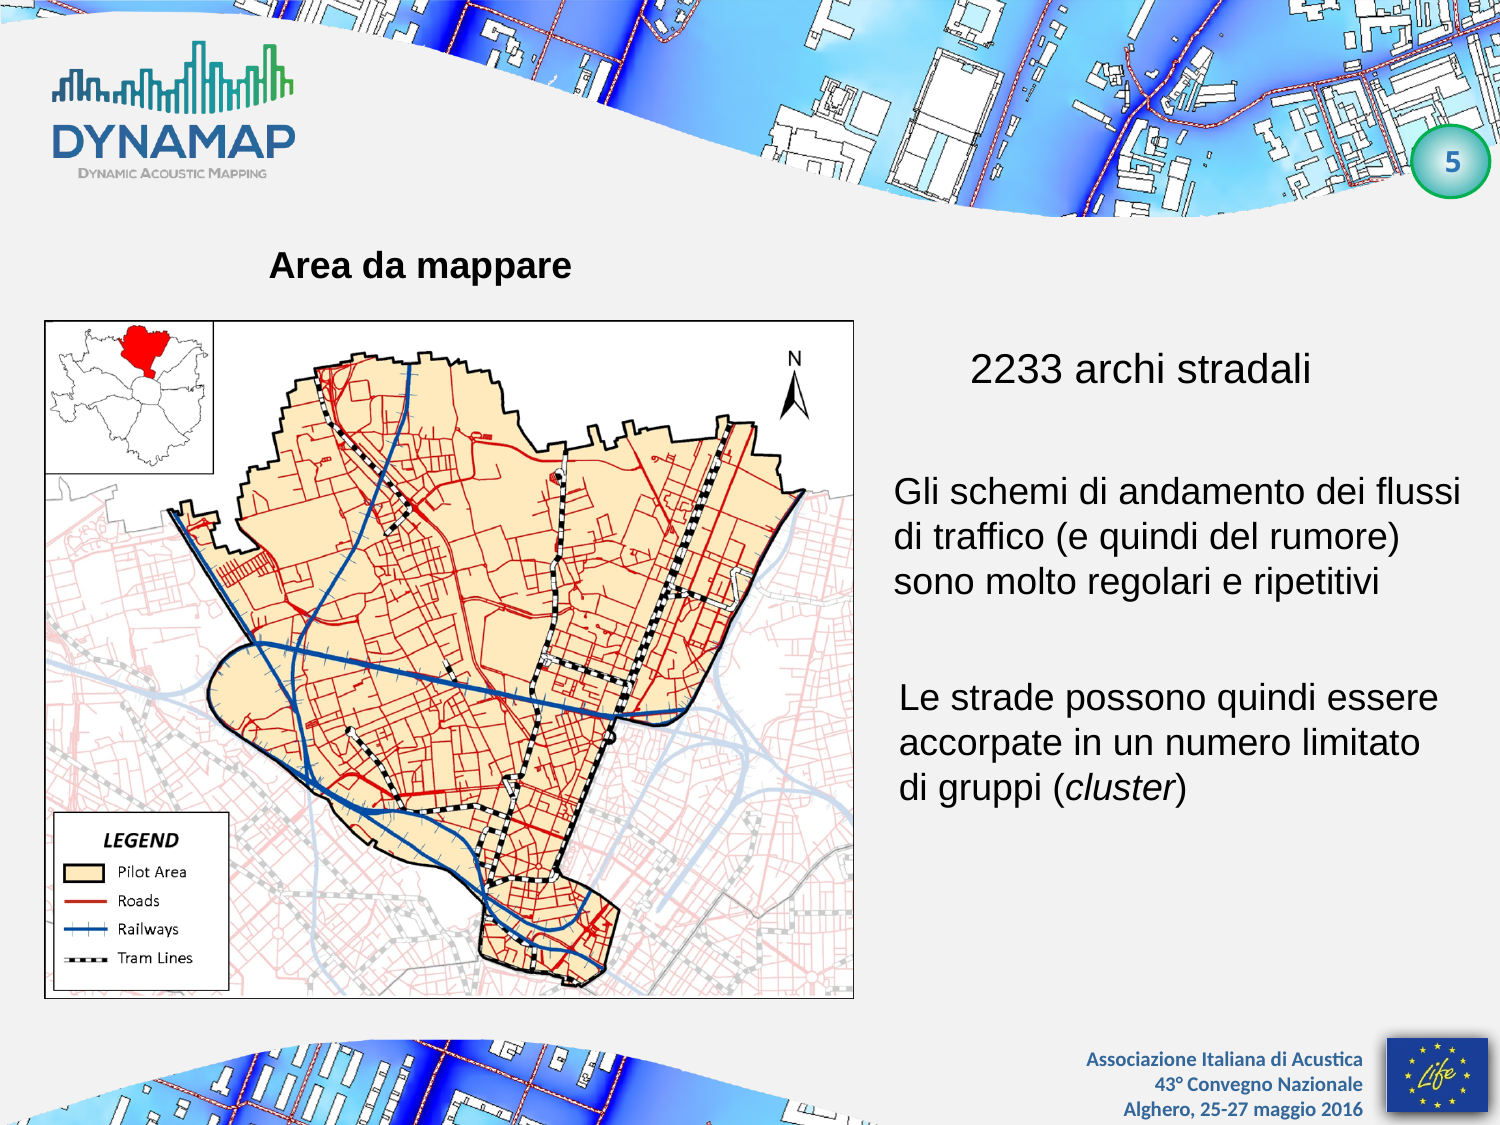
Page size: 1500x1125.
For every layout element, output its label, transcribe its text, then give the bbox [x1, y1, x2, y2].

text_box Gli schemi di andamento dei flussi di traffico (e quindi del rumore) sono molto regolari e ripetitivi [878, 459, 1500, 610]
text_box 2233 archi stradali [935, 334, 1347, 400]
picture [0, 1039, 1002, 1125]
text_box Area da mappare [253, 233, 747, 293]
picture [1386, 1038, 1488, 1112]
picture [43, 320, 854, 1000]
text_box Le strade possono quindi essere accorpate in un numero limitato di gruppi (cluster) [883, 665, 1474, 816]
picture [0, 0, 1500, 217]
